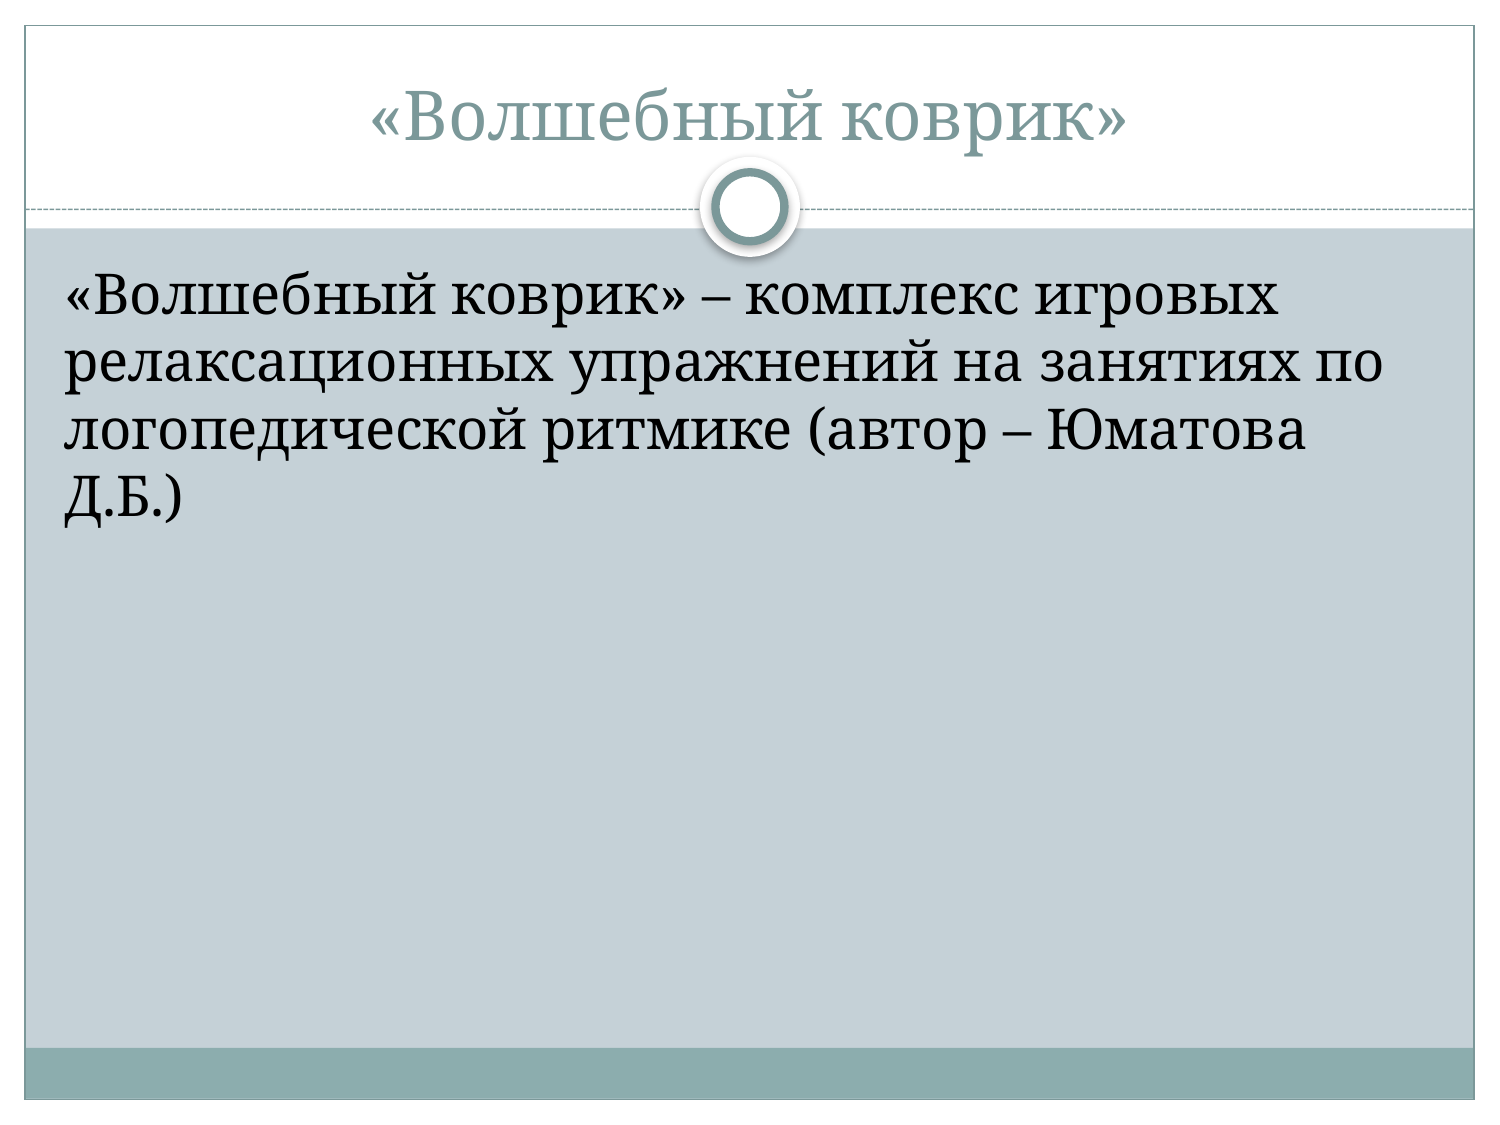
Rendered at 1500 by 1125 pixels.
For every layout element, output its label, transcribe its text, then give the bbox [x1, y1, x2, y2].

list «Волшебный коврик» – комплекс игровых релаксационных упражнений на занятиях по логопедической ритмике (автор – Юматова Д.Б.) [49, 250, 1445, 1001]
title «Волшебный коврик» [49, 37, 1450, 162]
